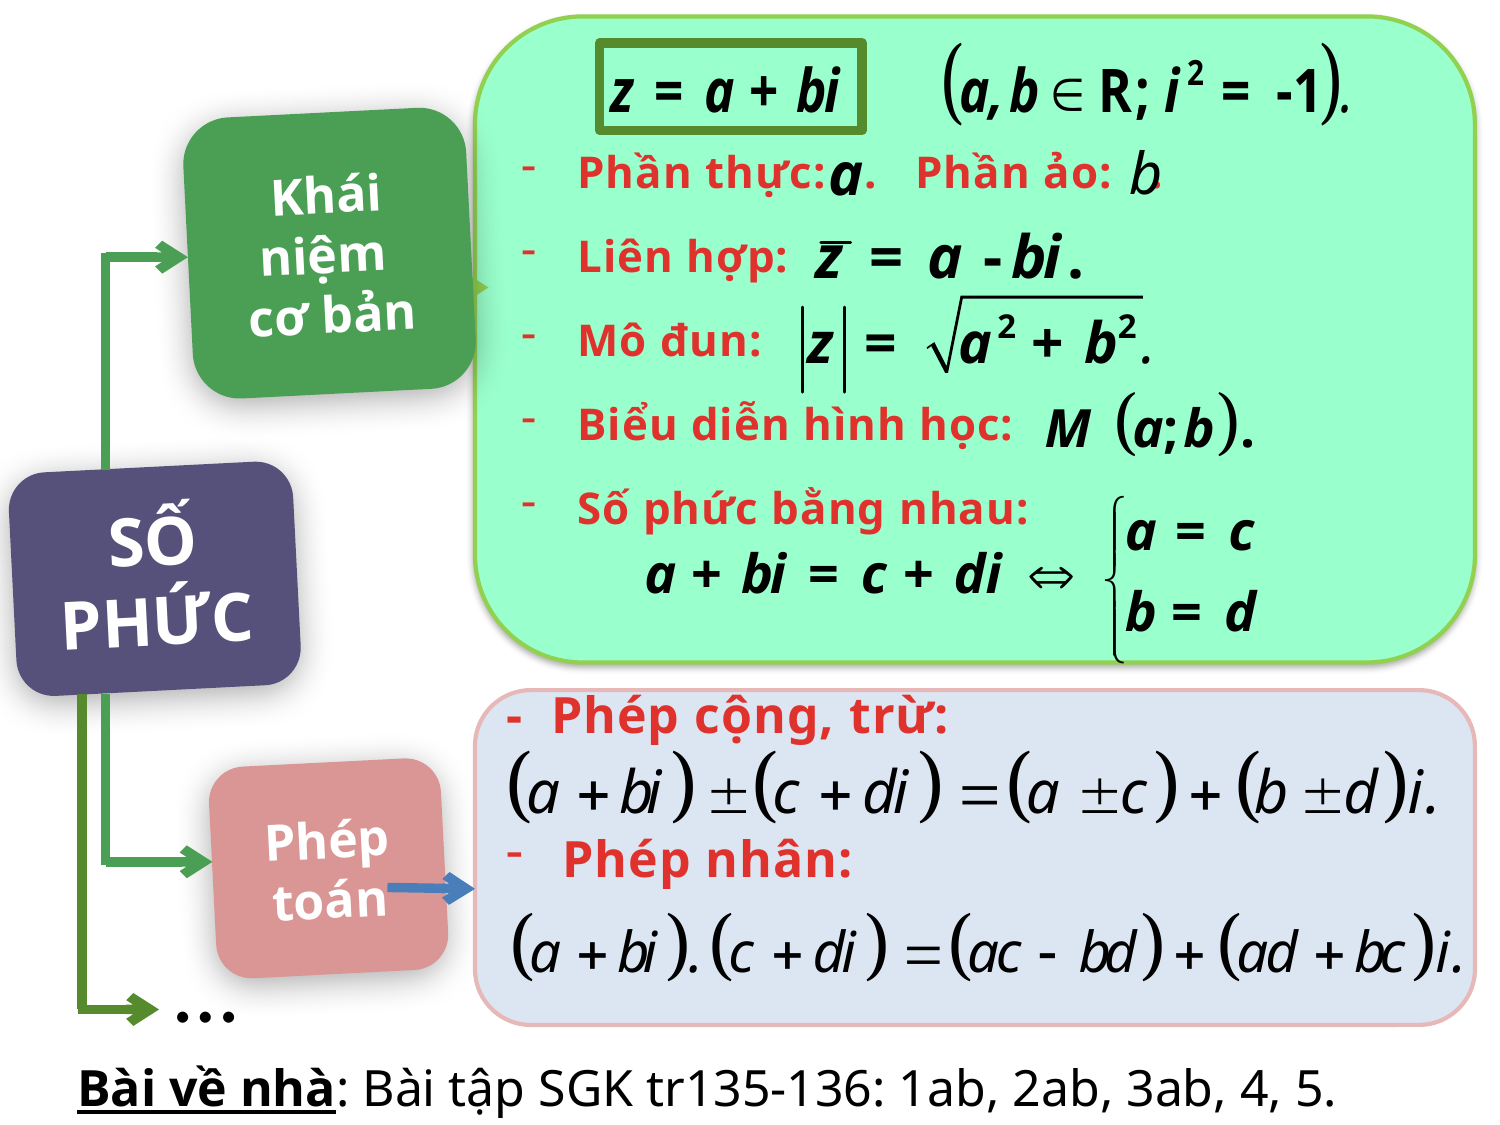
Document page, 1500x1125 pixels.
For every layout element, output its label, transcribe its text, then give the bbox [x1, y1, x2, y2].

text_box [313, 693, 383, 975]
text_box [78, 693, 313, 1050]
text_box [387, 689, 1476, 1026]
text_box SỐ PHỨC [6, 467, 303, 699]
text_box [400, 16, 1476, 676]
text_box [105, 112, 472, 470]
text_box Bài về nhà: Bài tập SGK tr135-136: 1ab, 2ab, 3ab, 4, 5. [62, 1049, 1375, 1124]
